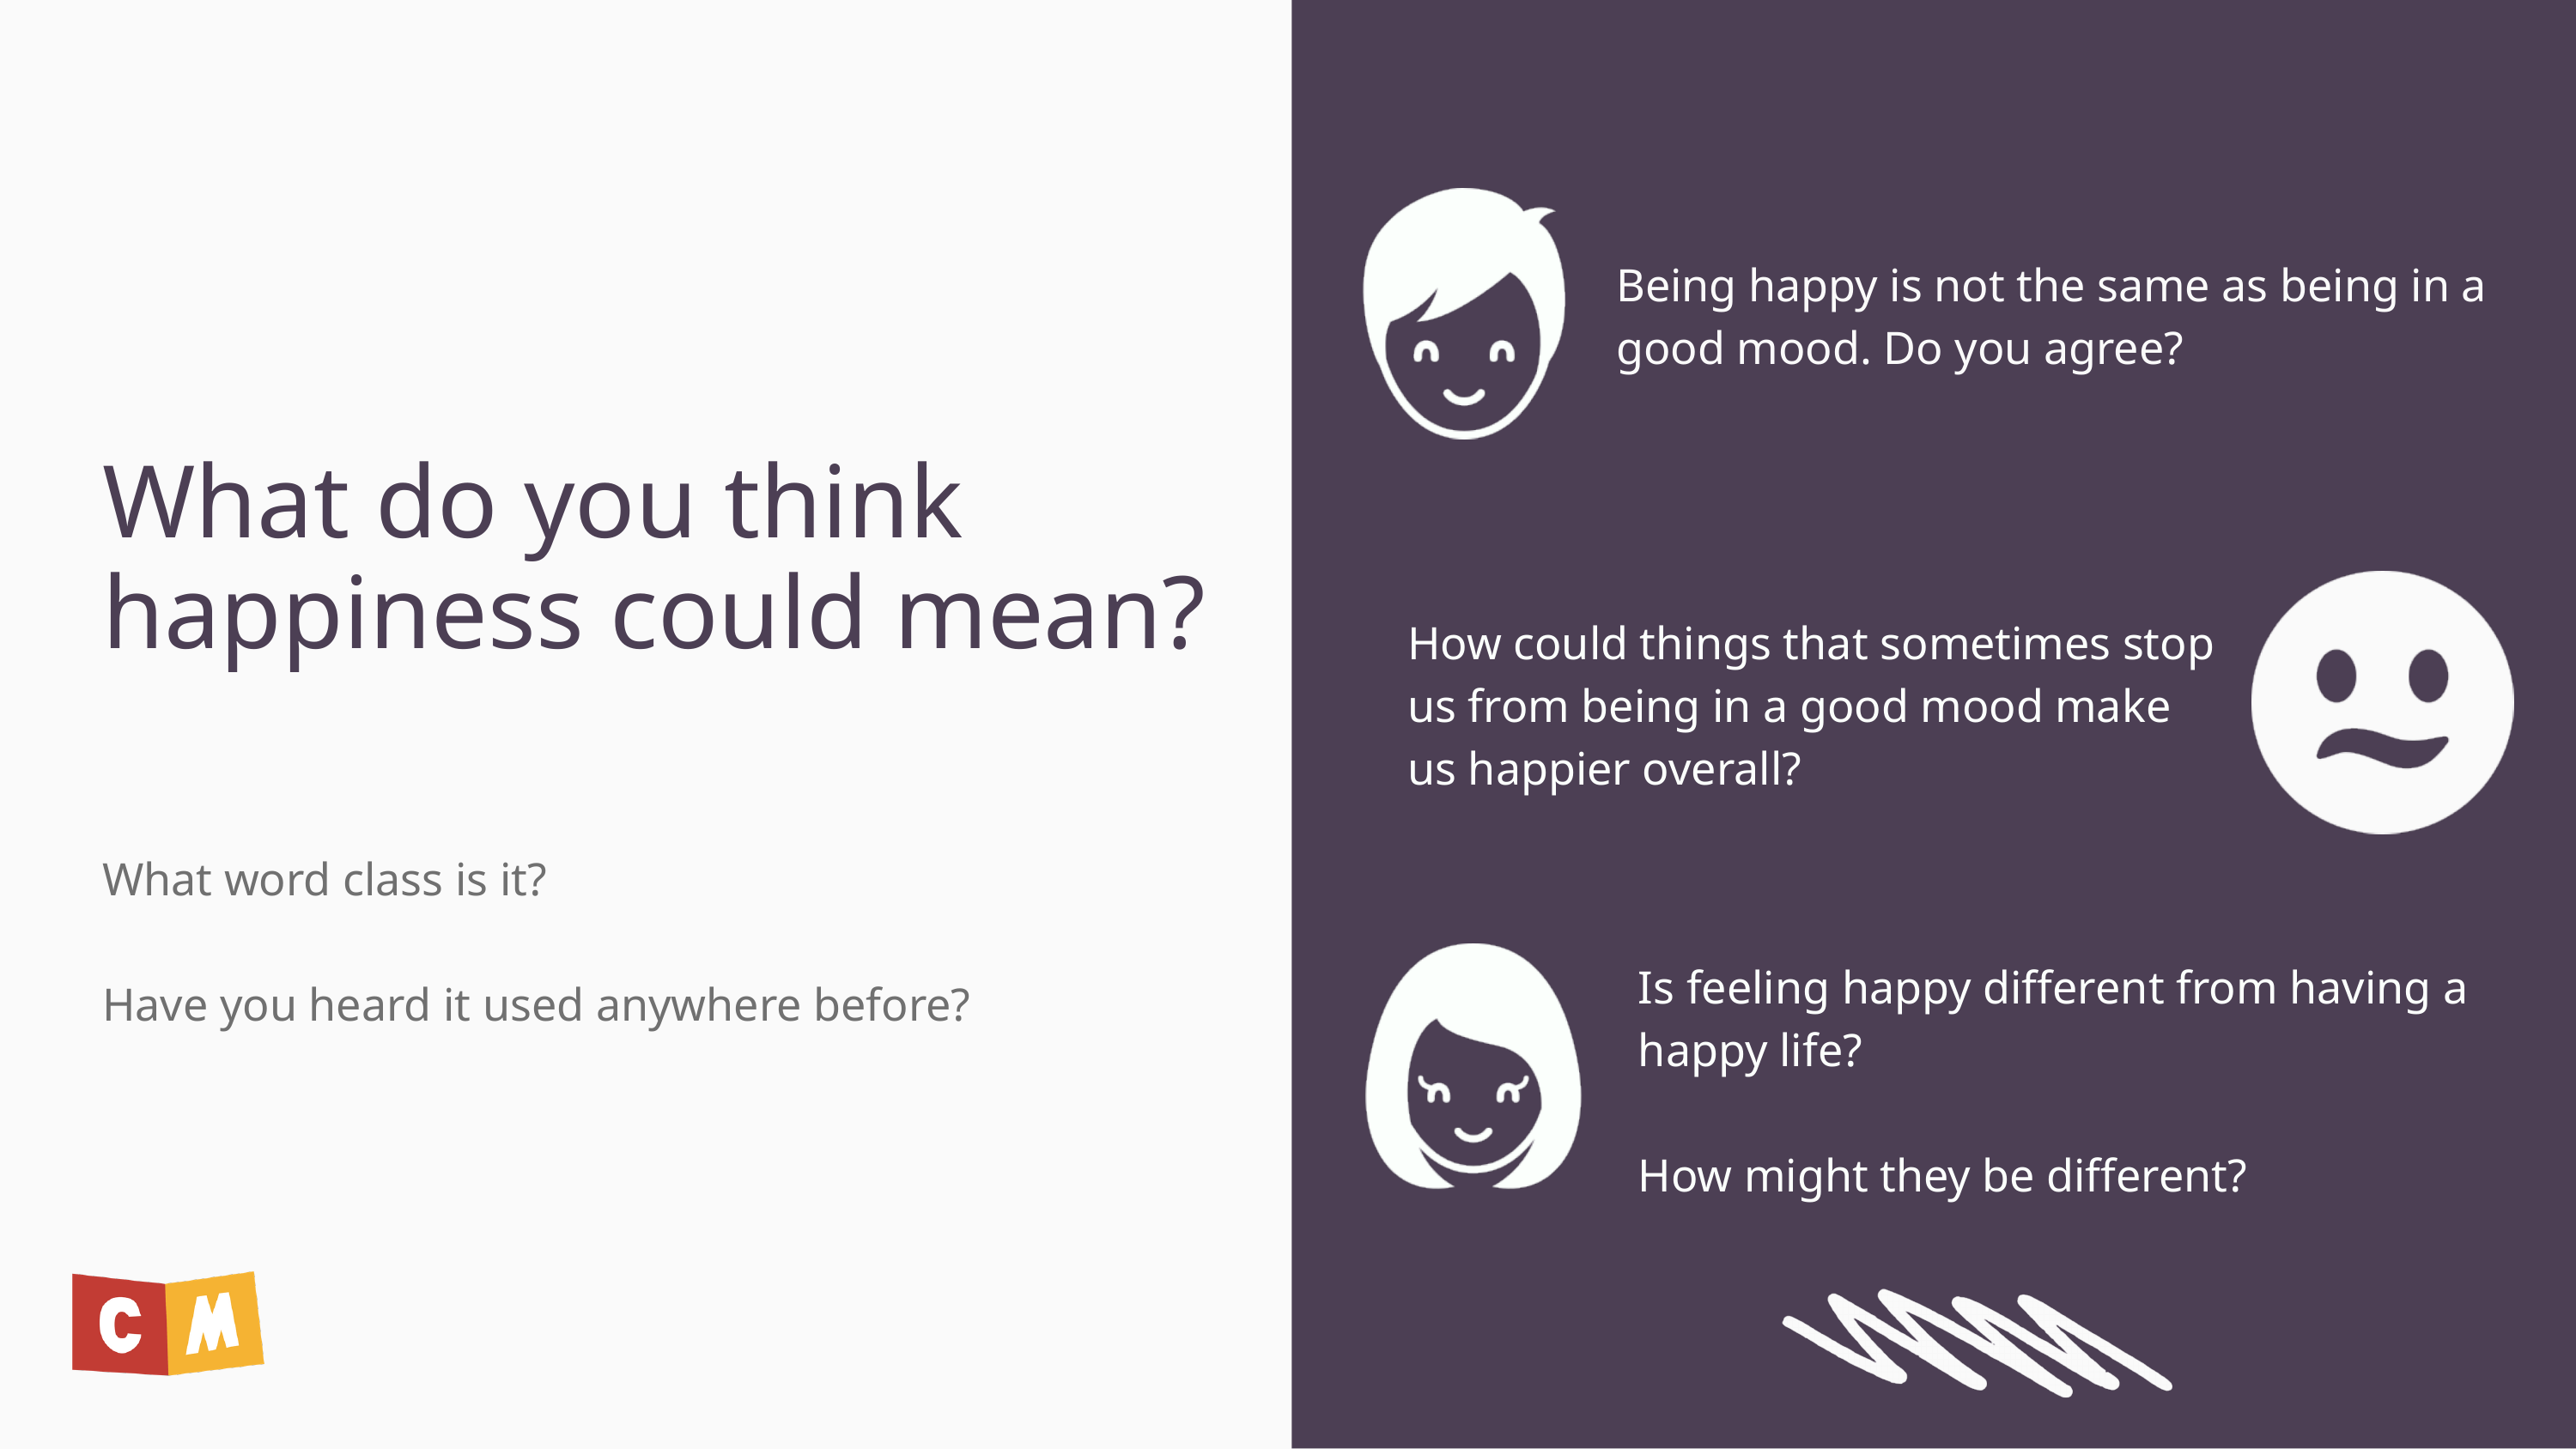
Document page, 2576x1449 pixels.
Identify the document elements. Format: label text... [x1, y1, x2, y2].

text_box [101, 447, 1289, 1032]
picture [1356, 943, 1595, 1205]
text_box [1291, 0, 2576, 1449]
text_box Being happy is not the same as being in a good mood. Do you agree? [1616, 247, 2514, 373]
text_box Is feeling happy different from having a happy life? How might they be different? [1637, 950, 2537, 1202]
text_box How could things that sometimes stop us from being in a good mood make us happier overall? [1407, 605, 2222, 794]
picture [1356, 188, 1575, 440]
picture [2251, 571, 2514, 834]
picture [46, 1257, 290, 1391]
picture [1783, 1148, 2172, 1449]
